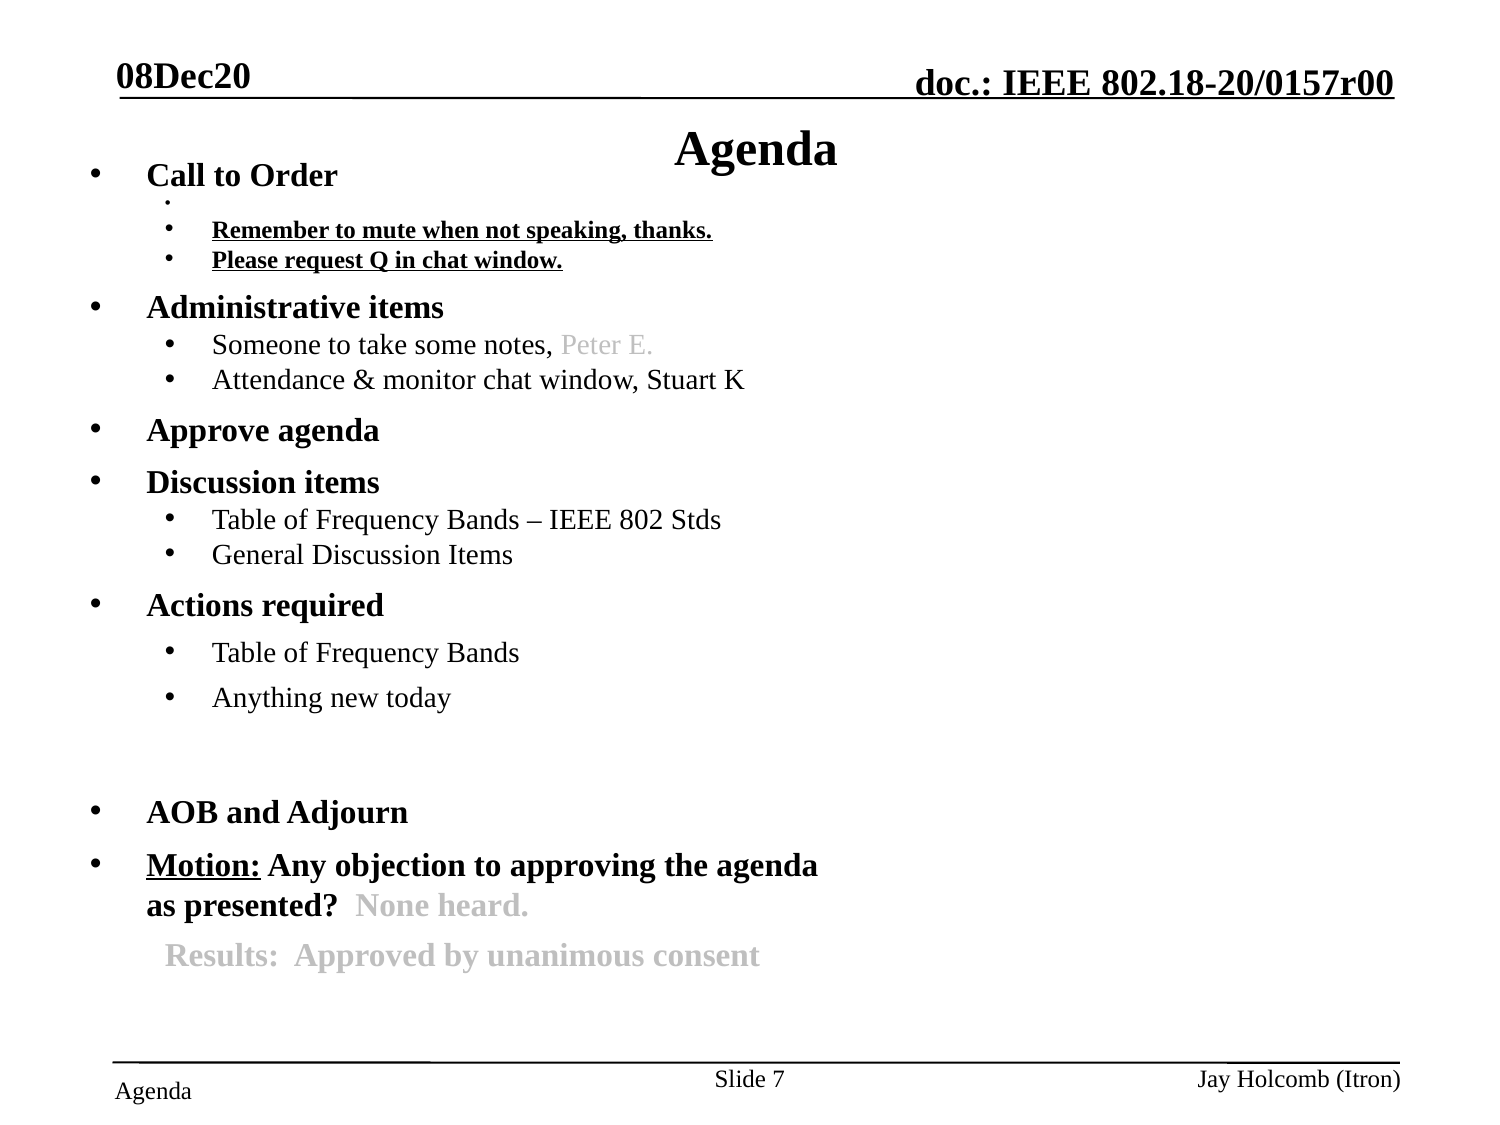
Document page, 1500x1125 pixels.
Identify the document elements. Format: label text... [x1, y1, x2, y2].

list Call to Order Attendance server is open Remember to mute when not speaking, thanks. Please request Q in chat window. Administrative items Someone to take some notes, Peter E. Attendance & monitor chat window, Stuart K Approve agenda Discussion items Table of Frequency Bands – IEEE 802 Stds General Discussion Items Actions required Table of Frequency Bands Anything new today AOB and Adjourn Motion: Any objection to approving the agenda as presented? None heard. Results: Approved by unanimous consent [74, 145, 851, 1045]
footer Jay Holcomb (Itron) [878, 1061, 1402, 1093]
text_box Agenda [99, 1067, 238, 1112]
slide_number Slide 7 [699, 1061, 800, 1123]
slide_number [115, 45, 477, 97]
title Agenda [118, 95, 1394, 197]
